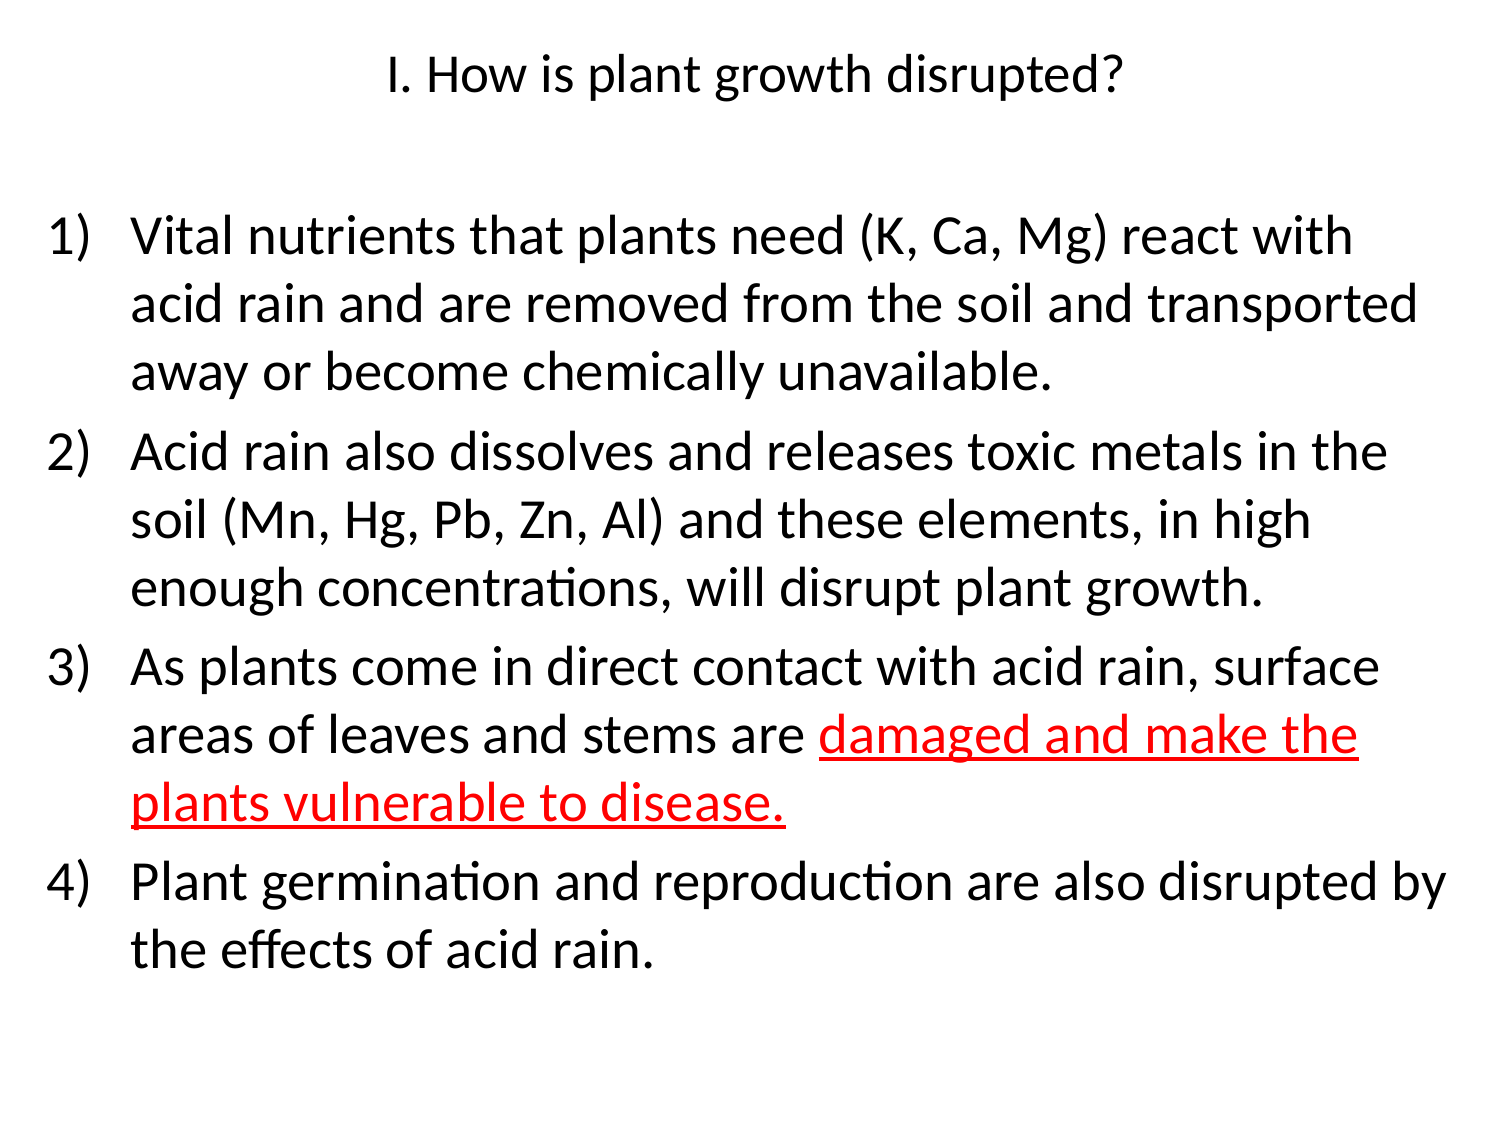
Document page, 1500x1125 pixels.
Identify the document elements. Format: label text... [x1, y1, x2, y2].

title I. How is plant growth disrupted? [43, 29, 1469, 112]
list Vital nutrients that plants need (K, Ca, Mg) react with acid rain and are removed from the soil and transported away or become chemically unavailable. Acid rain also dissolves and releases toxic metals in the soil (Mn, Hg, Pb, Zn, Al) and these elements, in high enough concentrations, will disrupt plant growth. As plants come in direct contact with acid rain, surface areas of leaves and stems are damaged and make the plants vulnerable to disease. Plant germination and reproduction are also disrupted by the effects of acid rain. [31, 190, 1474, 990]
